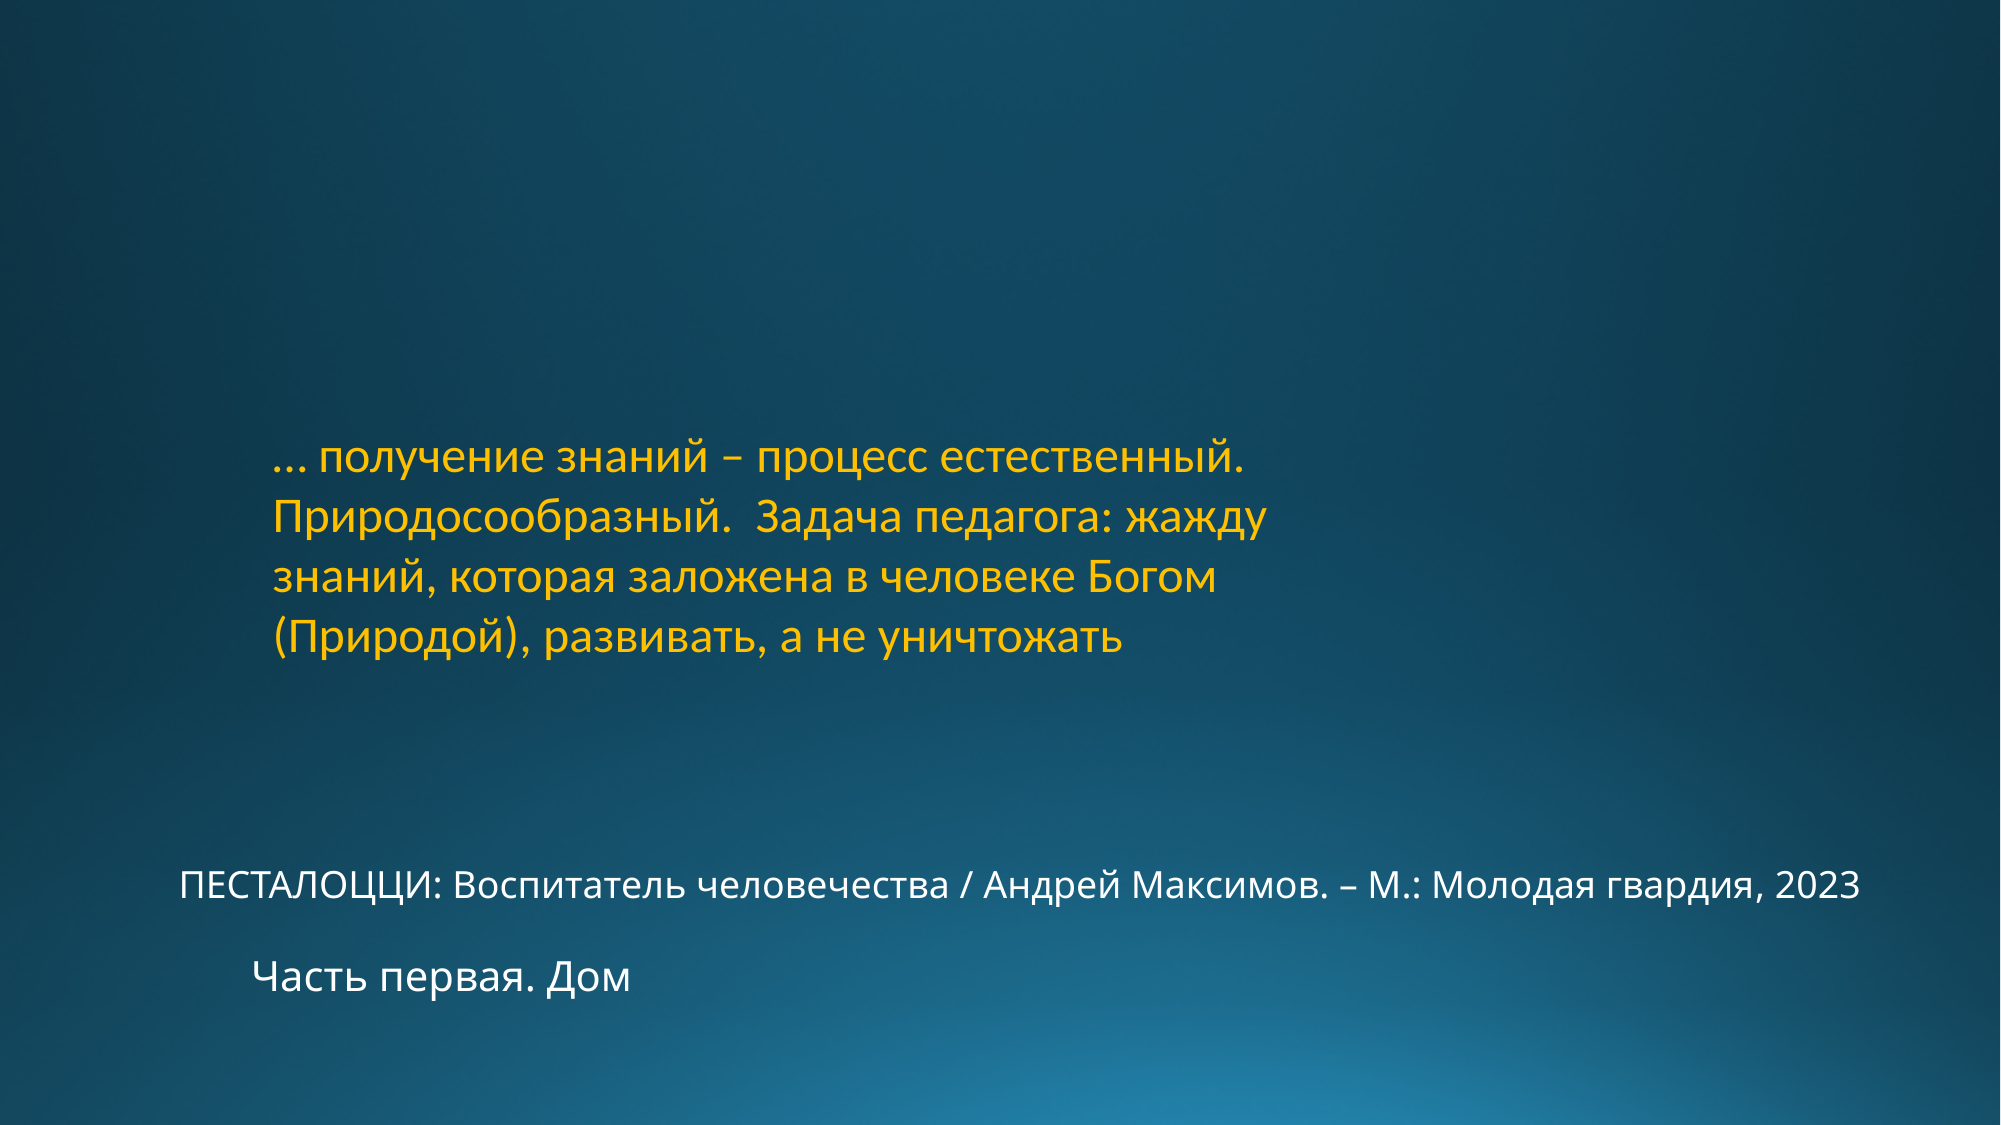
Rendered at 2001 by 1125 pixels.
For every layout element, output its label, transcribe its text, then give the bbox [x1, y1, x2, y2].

text_box … получение знаний – процесс естественный. Природосообразный. Задача педагога: жажду знаний, которая заложена в человеке Богом (Природой), развивать, а не уничтожать [257, 415, 1455, 671]
picture [0, 0, 2001, 1125]
text_box ПЕСТАЛОЦЦИ: Воспитатель человечества / Андрей Максимов. – М.: Молодая гвардия, 2023 [163, 853, 1886, 914]
text_box Часть первая. Дом [236, 942, 647, 1007]
